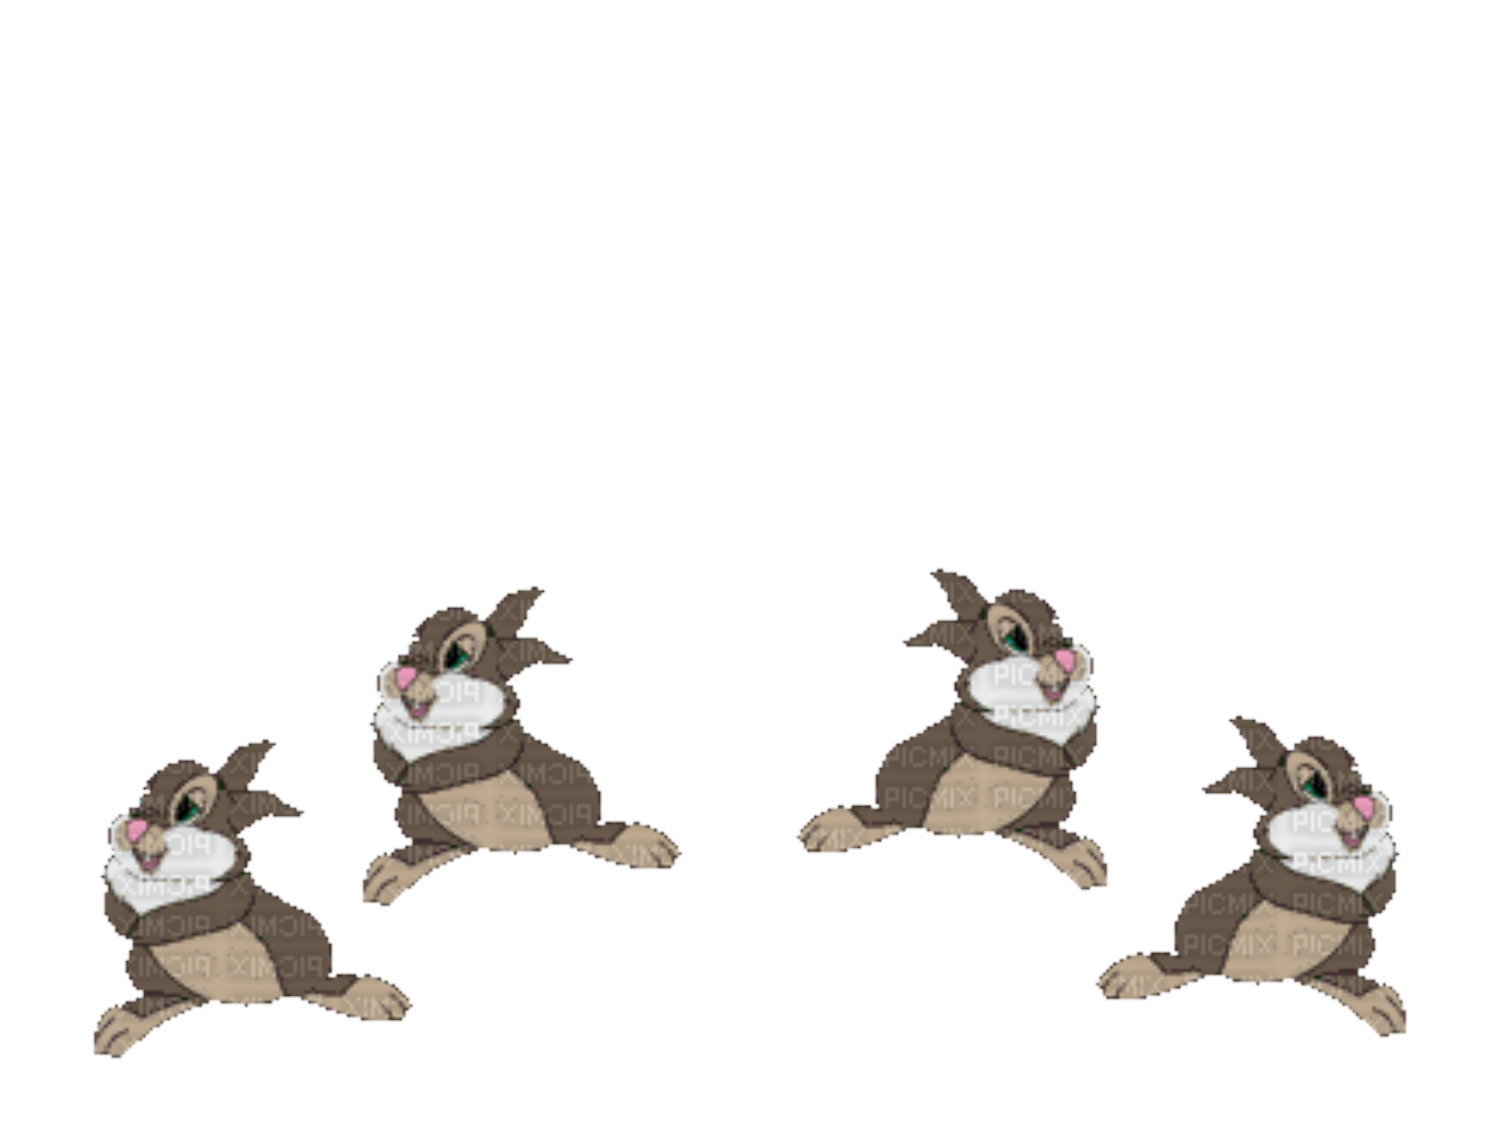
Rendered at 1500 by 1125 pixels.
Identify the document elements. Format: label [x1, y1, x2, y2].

picture [0, 550, 715, 1080]
picture [766, 532, 1500, 1059]
